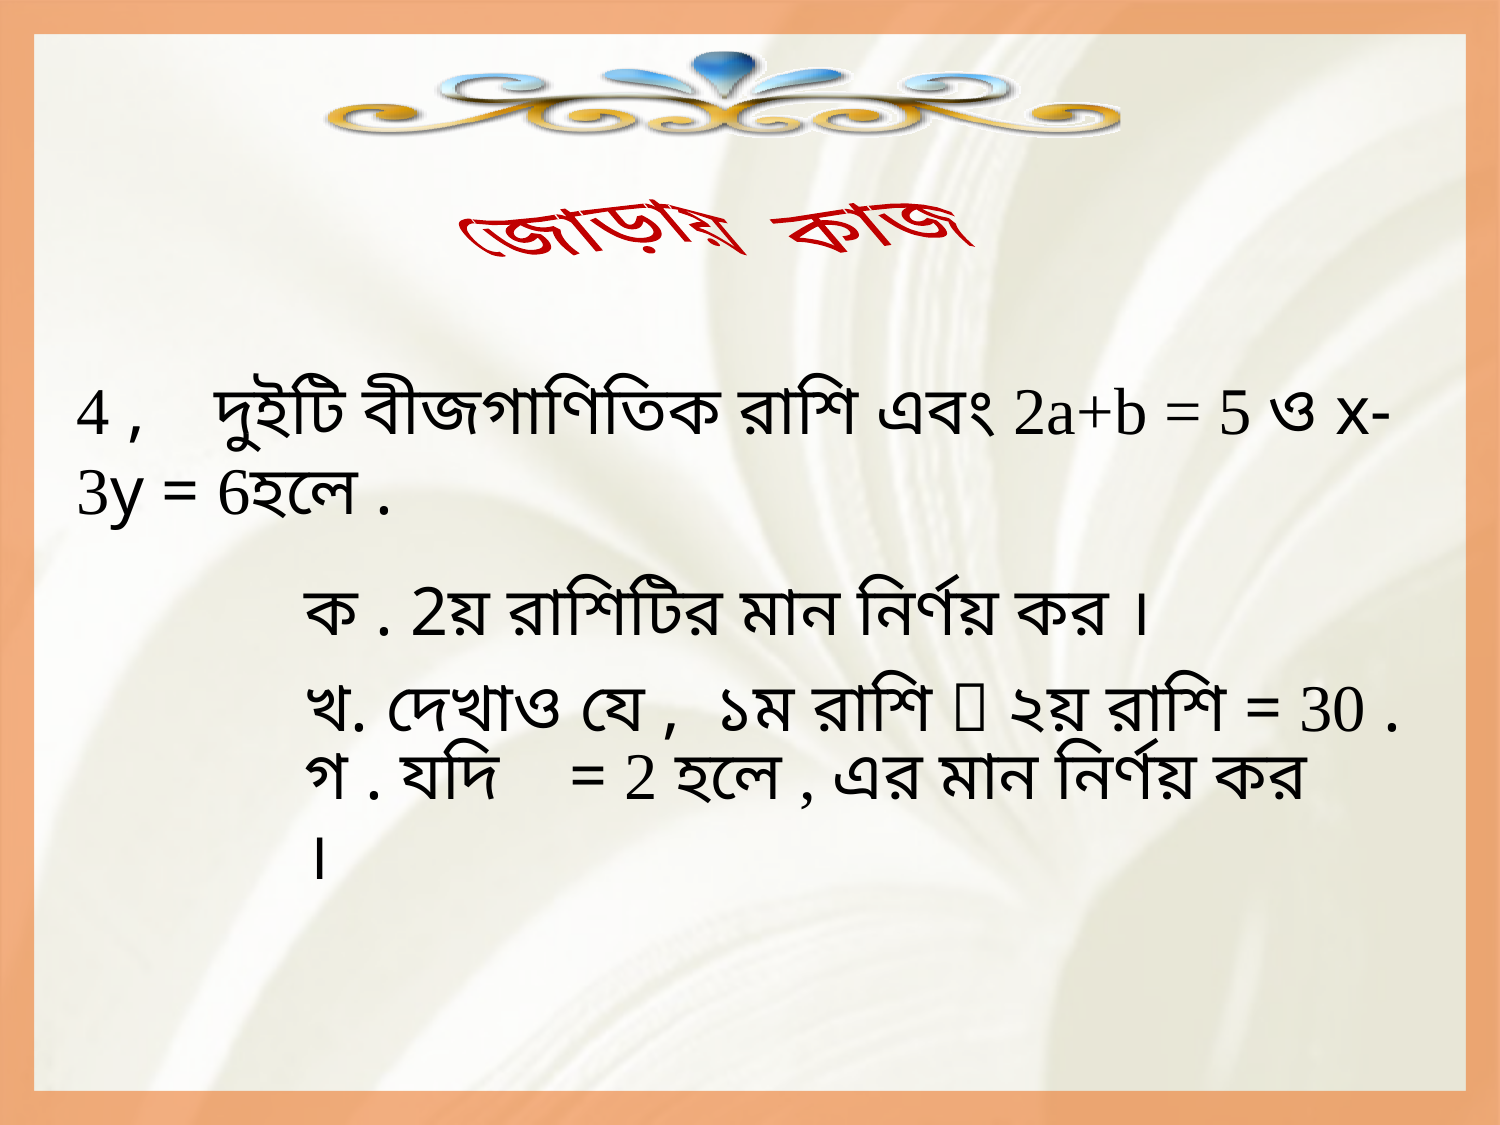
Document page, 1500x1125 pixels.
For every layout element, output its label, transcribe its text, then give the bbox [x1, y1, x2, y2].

text_box ক . 2য় রাশিটির মান নির্ণয় কর । [289, 561, 1305, 656]
text_box খ. দেখাও যে , ১ম রাশি  ২য় রাশি = 30 . [289, 656, 1500, 752]
picture [313, 49, 1121, 140]
